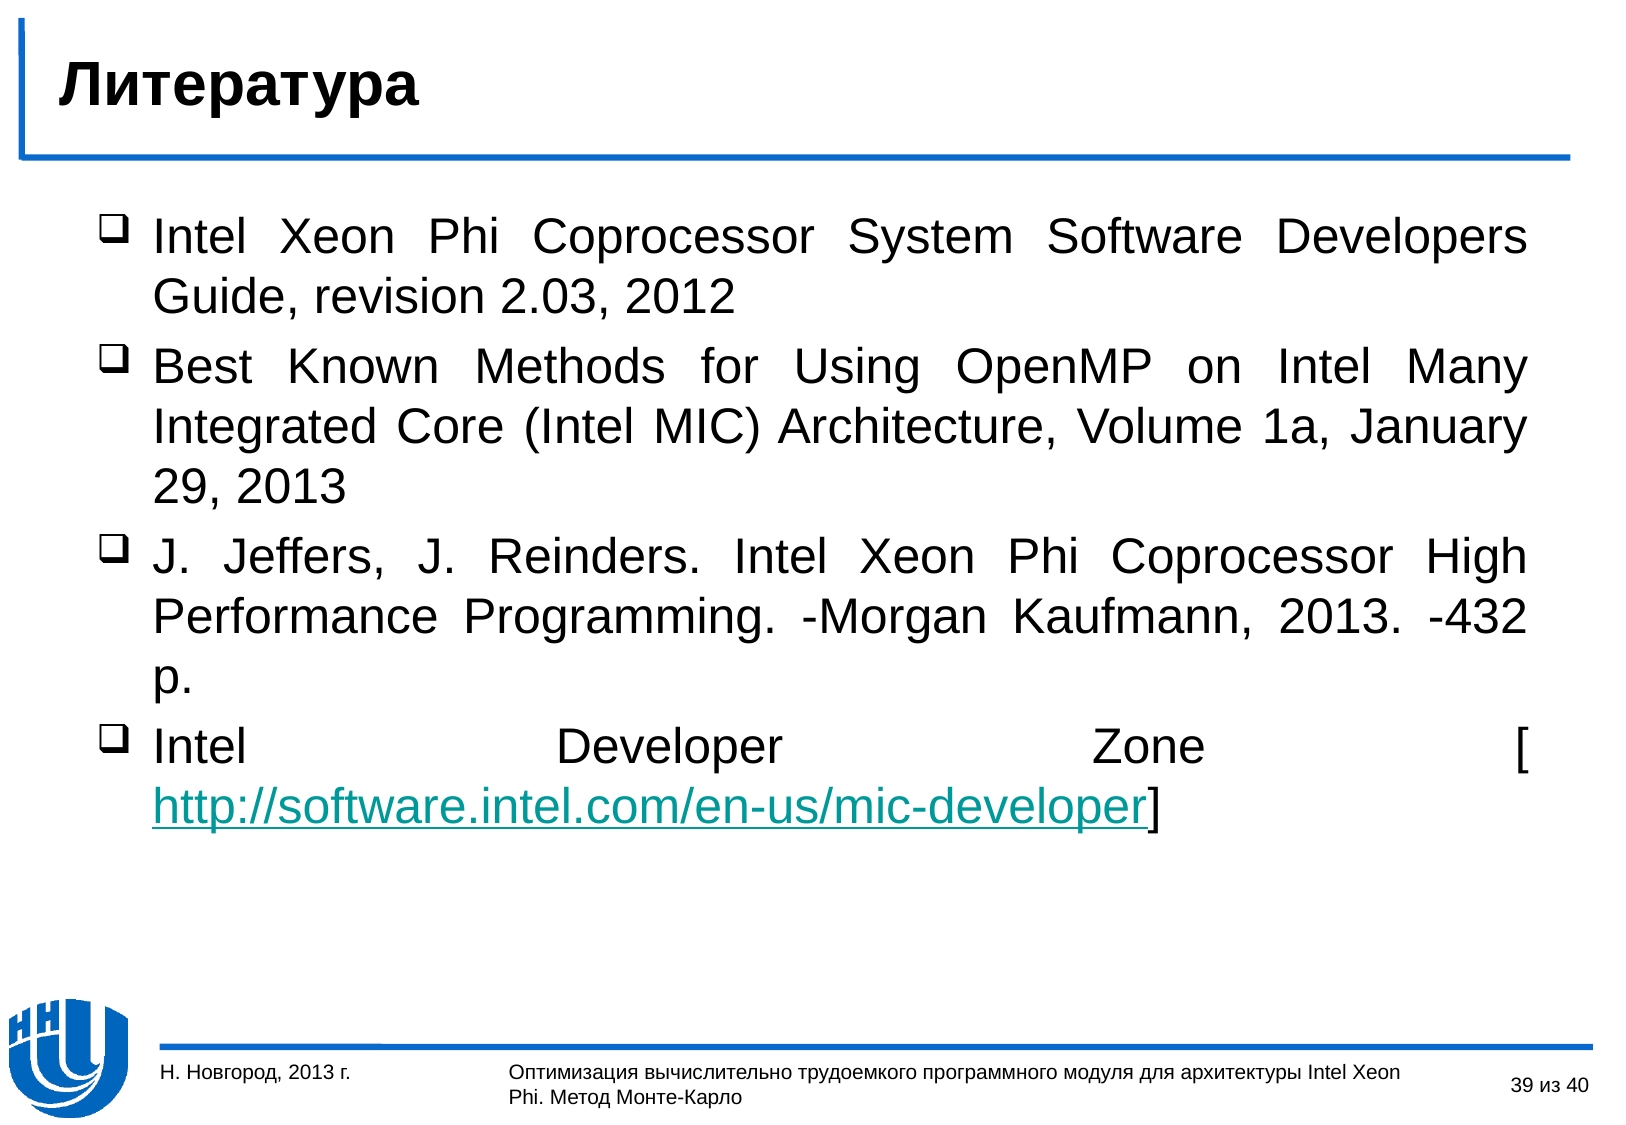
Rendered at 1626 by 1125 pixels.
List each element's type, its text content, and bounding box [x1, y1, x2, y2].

list Intel Xeon Phi Coprocessor System Software Developers Guide, revision 2.03, 2012 Best Known Methods for Using OpenMP on Intel Many Integrated Core (Intel MIC) Architecture, Volume 1a, January 29, 2013 J. Jeffers, J. Reinders. Intel Xeon Phi Coprocessor High Performance Programming. -Morgan Kaufmann, 2013. -432 p. Intel Developer Zone [http://software.intel.com/en-us/mic-developer] [81, 196, 1544, 1012]
title Литература [44, 34, 1535, 127]
footer Оптимизация вычислительно трудоемкого программного модуля для архитектуры Intel Xeon Phi. Метод Монте-Карло [493, 1051, 1439, 1125]
slide_number Н. Новгород, 2013 г. [144, 1051, 482, 1125]
picture [9, 999, 128, 1118]
slide_number 39 из 40 [1450, 1051, 1605, 1125]
